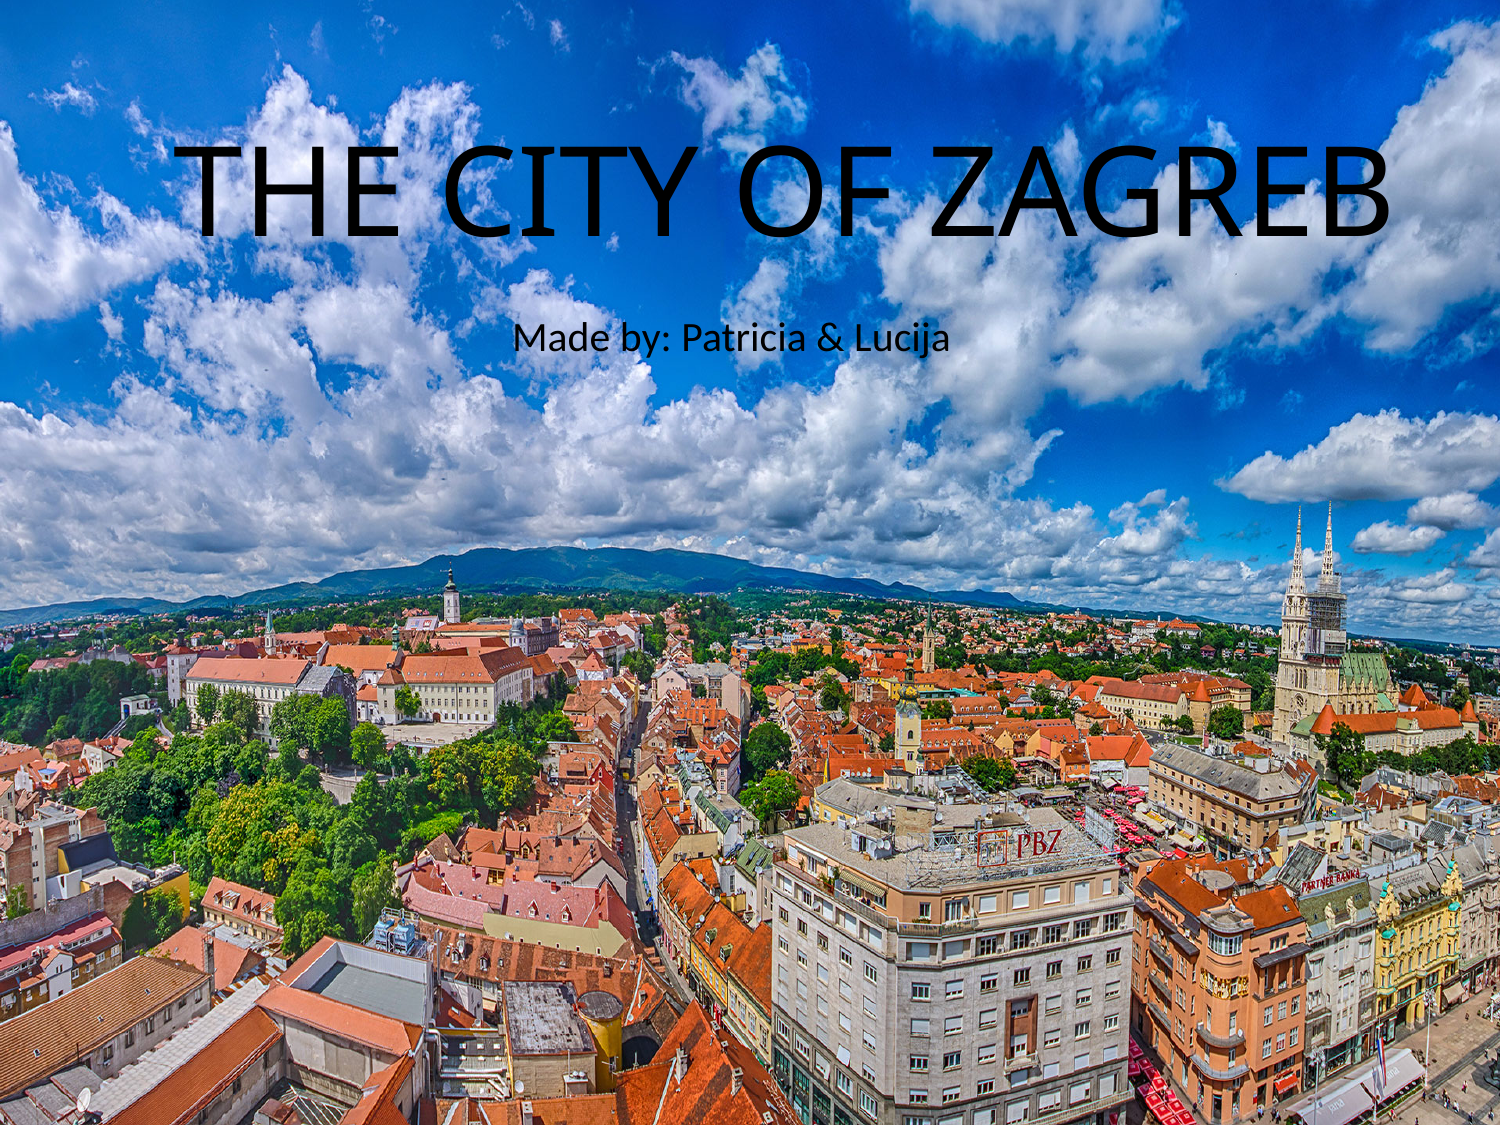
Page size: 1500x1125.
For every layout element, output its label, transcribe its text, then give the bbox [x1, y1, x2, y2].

title THE CITY OF ZAGREB [147, 66, 1423, 308]
subtitle Made by: Patricia & Lucija [206, 302, 1257, 591]
picture [0, 0, 1500, 1125]
